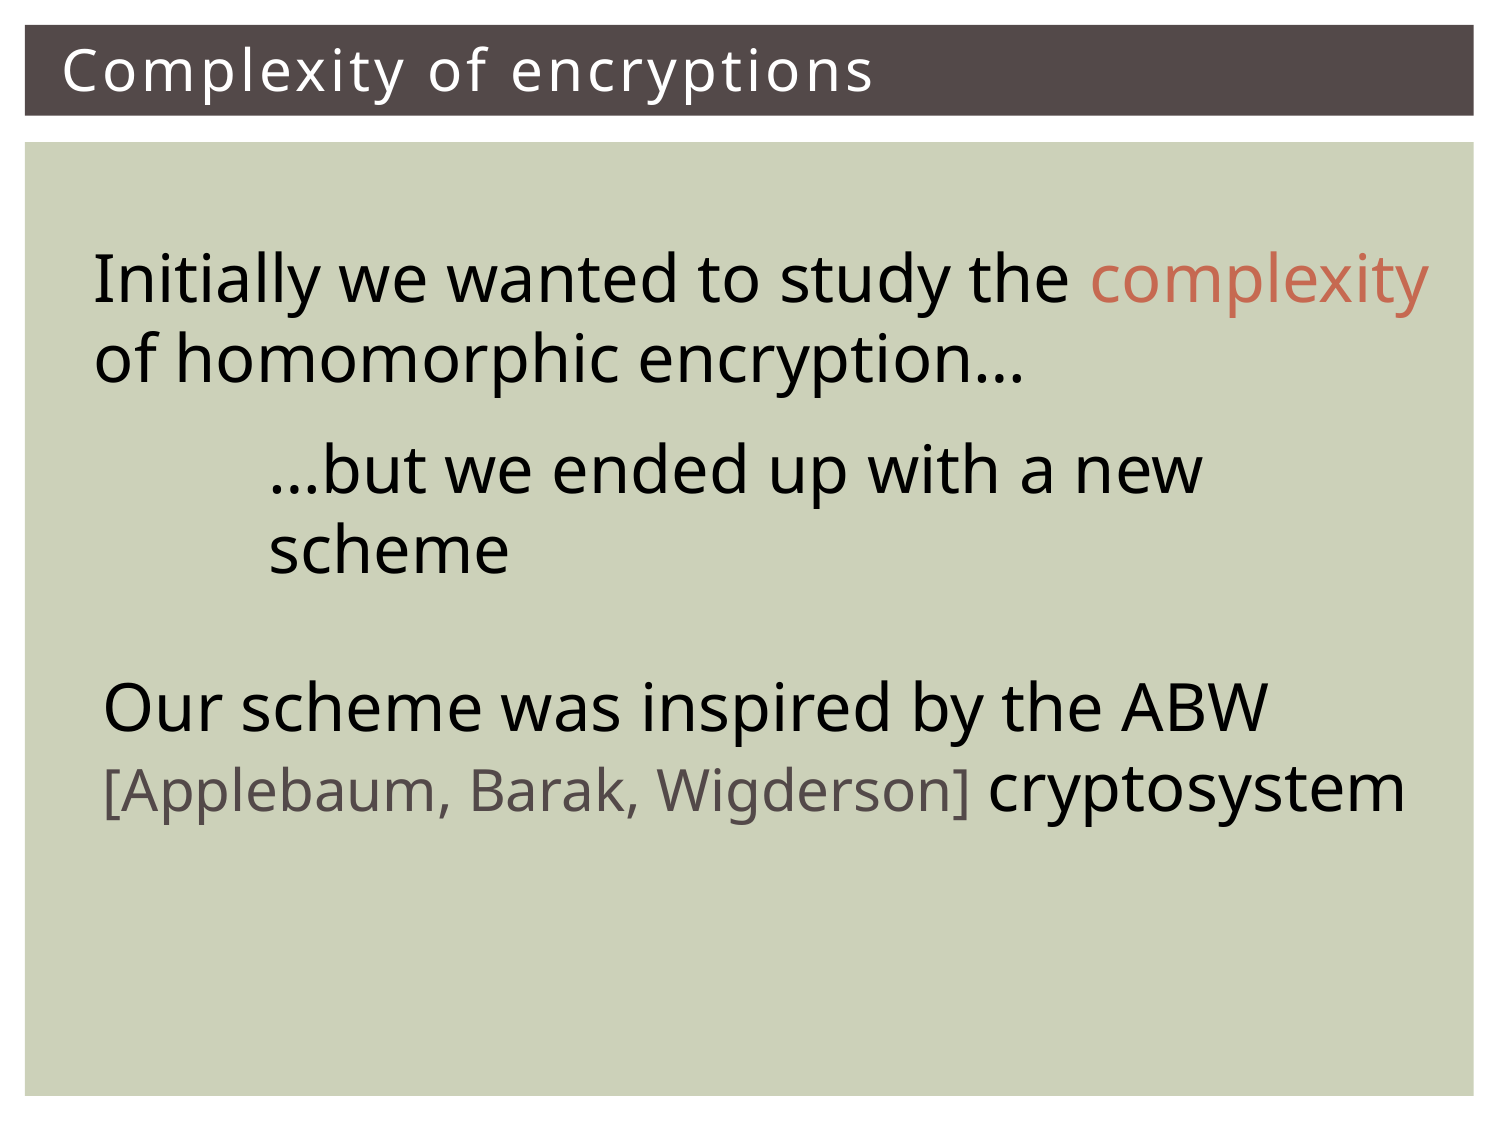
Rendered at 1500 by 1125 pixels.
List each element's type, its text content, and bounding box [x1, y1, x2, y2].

title Complexity of encryptions [46, 23, 1457, 113]
text_box …but we ended up with a new scheme [253, 419, 1386, 594]
text_box Our scheme was inspired by the ABW [Applebaum, Barak, Wigderson] cryptosystem [87, 656, 1424, 832]
text_box Initially we wanted to study the complexity of homomorphic encryption… [78, 228, 1445, 404]
